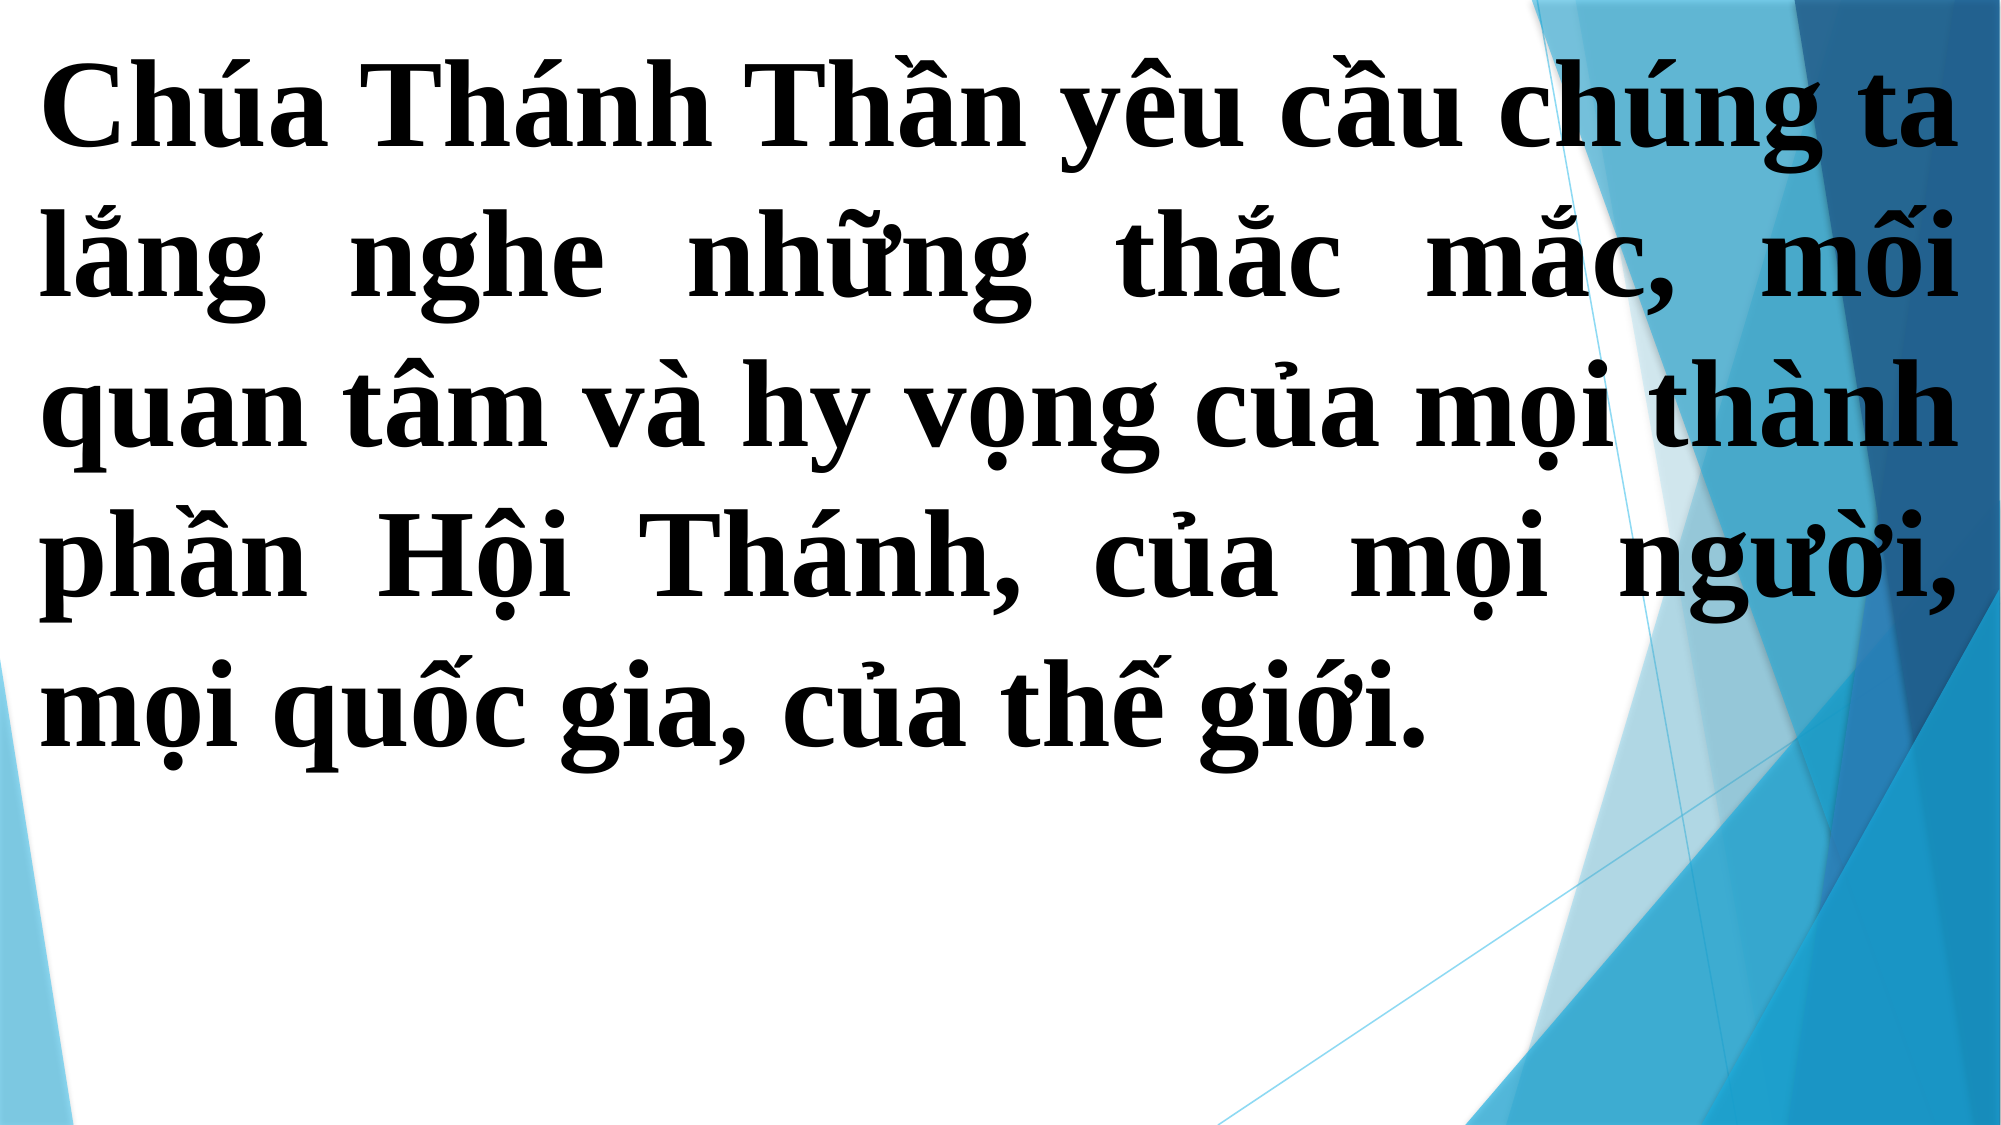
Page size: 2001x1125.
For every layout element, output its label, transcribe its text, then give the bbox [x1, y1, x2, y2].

text_box Chúa Thánh Thần yêu cầu chúng ta lắng nghe những thắc mắc, mối quan tâm và hy vọng của mọi thành phần Hội Thánh, của mọi người, mọi quốc gia, của thế giới. [23, 13, 1977, 779]
